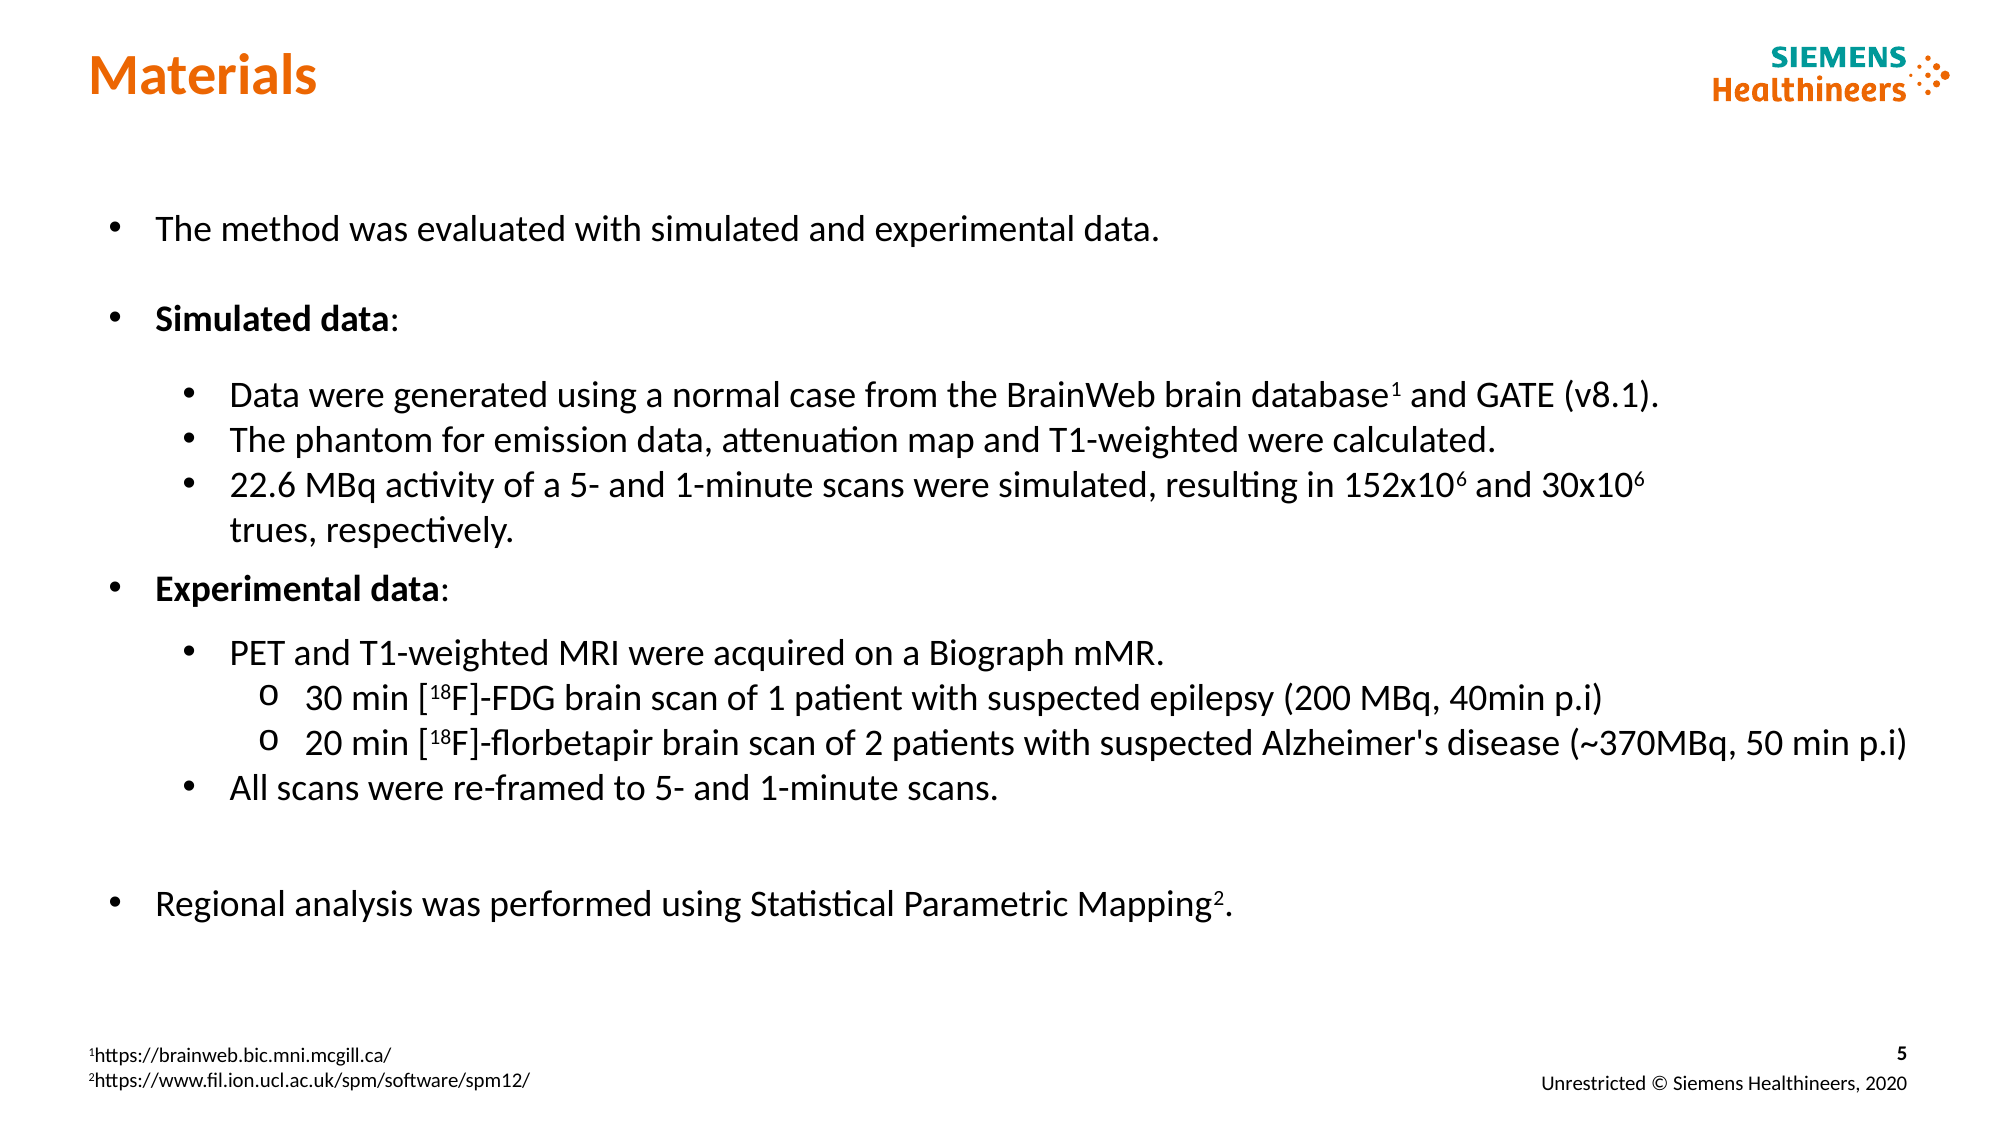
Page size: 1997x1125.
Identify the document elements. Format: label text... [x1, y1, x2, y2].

text_box Data were generated using a normal case from the BrainWeb brain database1 and GATE (v8.1). The phantom for emission data, attenuation map and T1-weighted were calculated. 22.6 MBq activity of a 5- and 1-minute scans were simulated, resulting in 152x106 and 30x106 trues, respectively. [182, 370, 1676, 596]
list The method was evaluated with simulated and experimental data. Simulated data: Experimental data: Regional analysis was performed using Statistical Parametric Mapping2. [108, 204, 1620, 955]
list 1https://brainweb.bic.mni.mcgill.ca/ 2https://www.fil.ion.ucl.ac.uk/spm/software/spm12/ [88, 1033, 829, 1093]
title Materials [88, 36, 1600, 173]
text_box PET and T1-weighted MRI were acquired on a Biograph mMR. 30 min [18F]-FDG brain scan of 1 patient with suspected epilepsy (200 MBq, 40min p.i) 20 min [18F]-florbetapir brain scan of 2 patients with suspected Alzheimer's disease (~370MBq, 50 min p.i) All scans were re-framed to 5- and 1-minute scans. [182, 628, 1928, 854]
